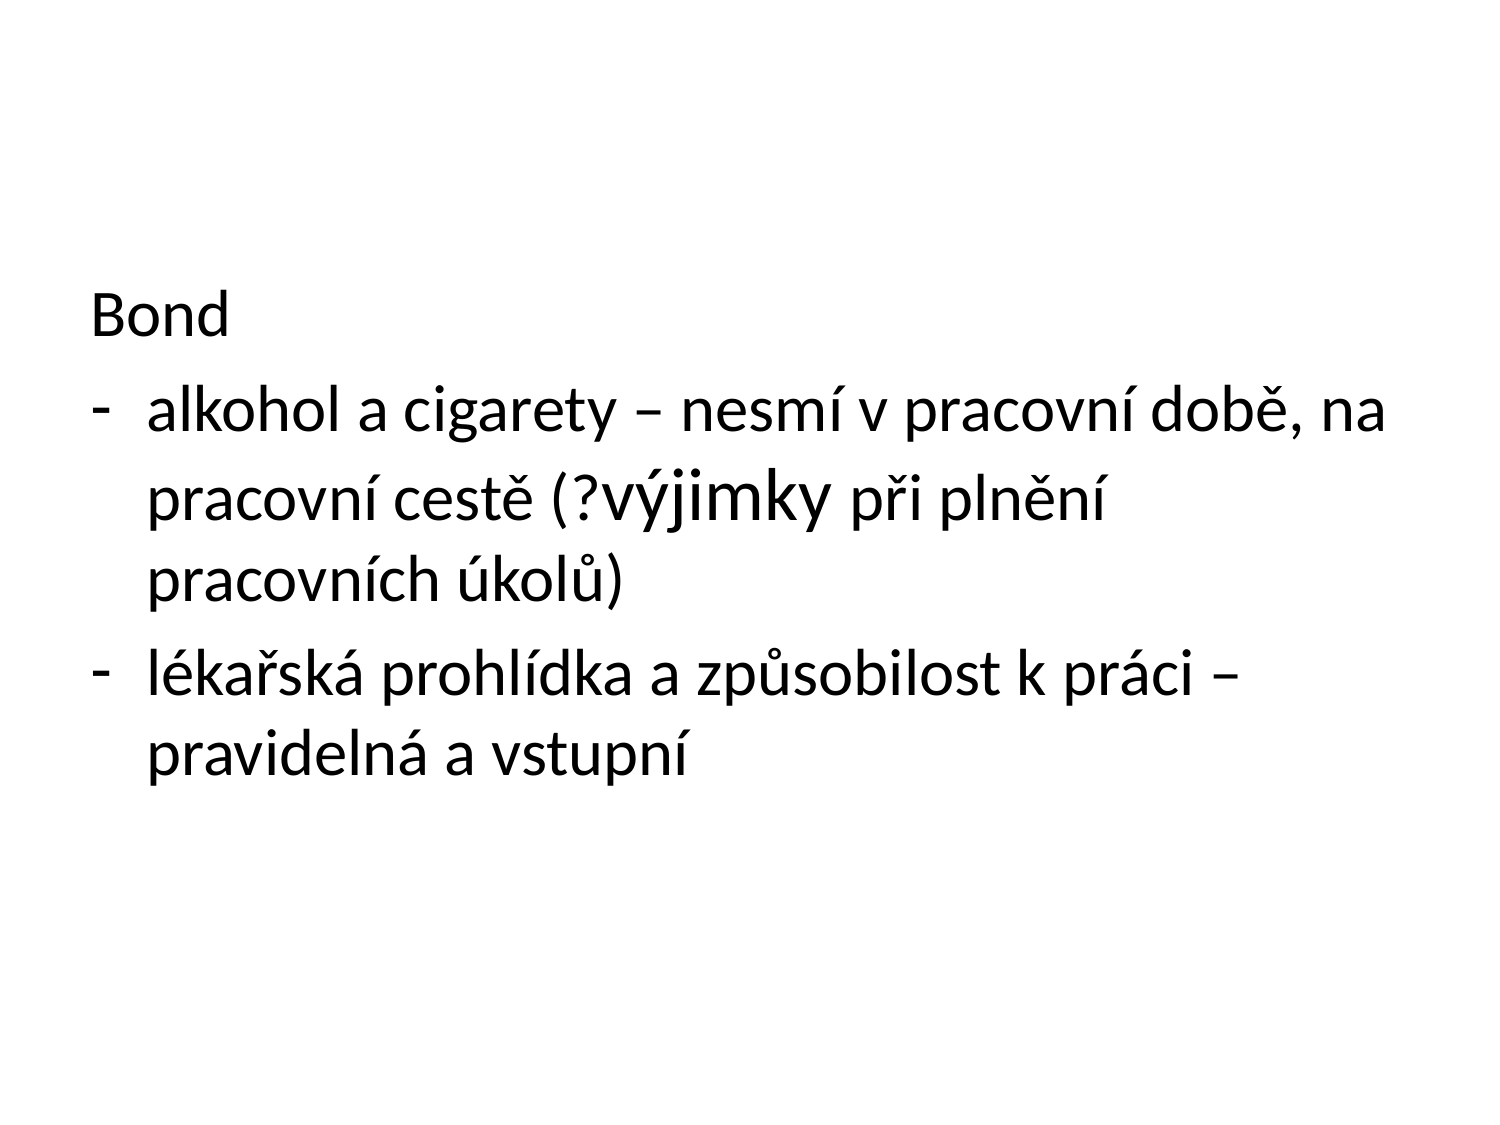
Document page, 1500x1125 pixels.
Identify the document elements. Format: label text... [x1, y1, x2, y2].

list Bond alkohol a cigarety – nesmí v pracovní době, na pracovní cestě (?výjimky při plnění pracovních úkolů) lékařská prohlídka a způsobilost k práci – pravidelná a vstupní [74, 262, 1426, 1006]
